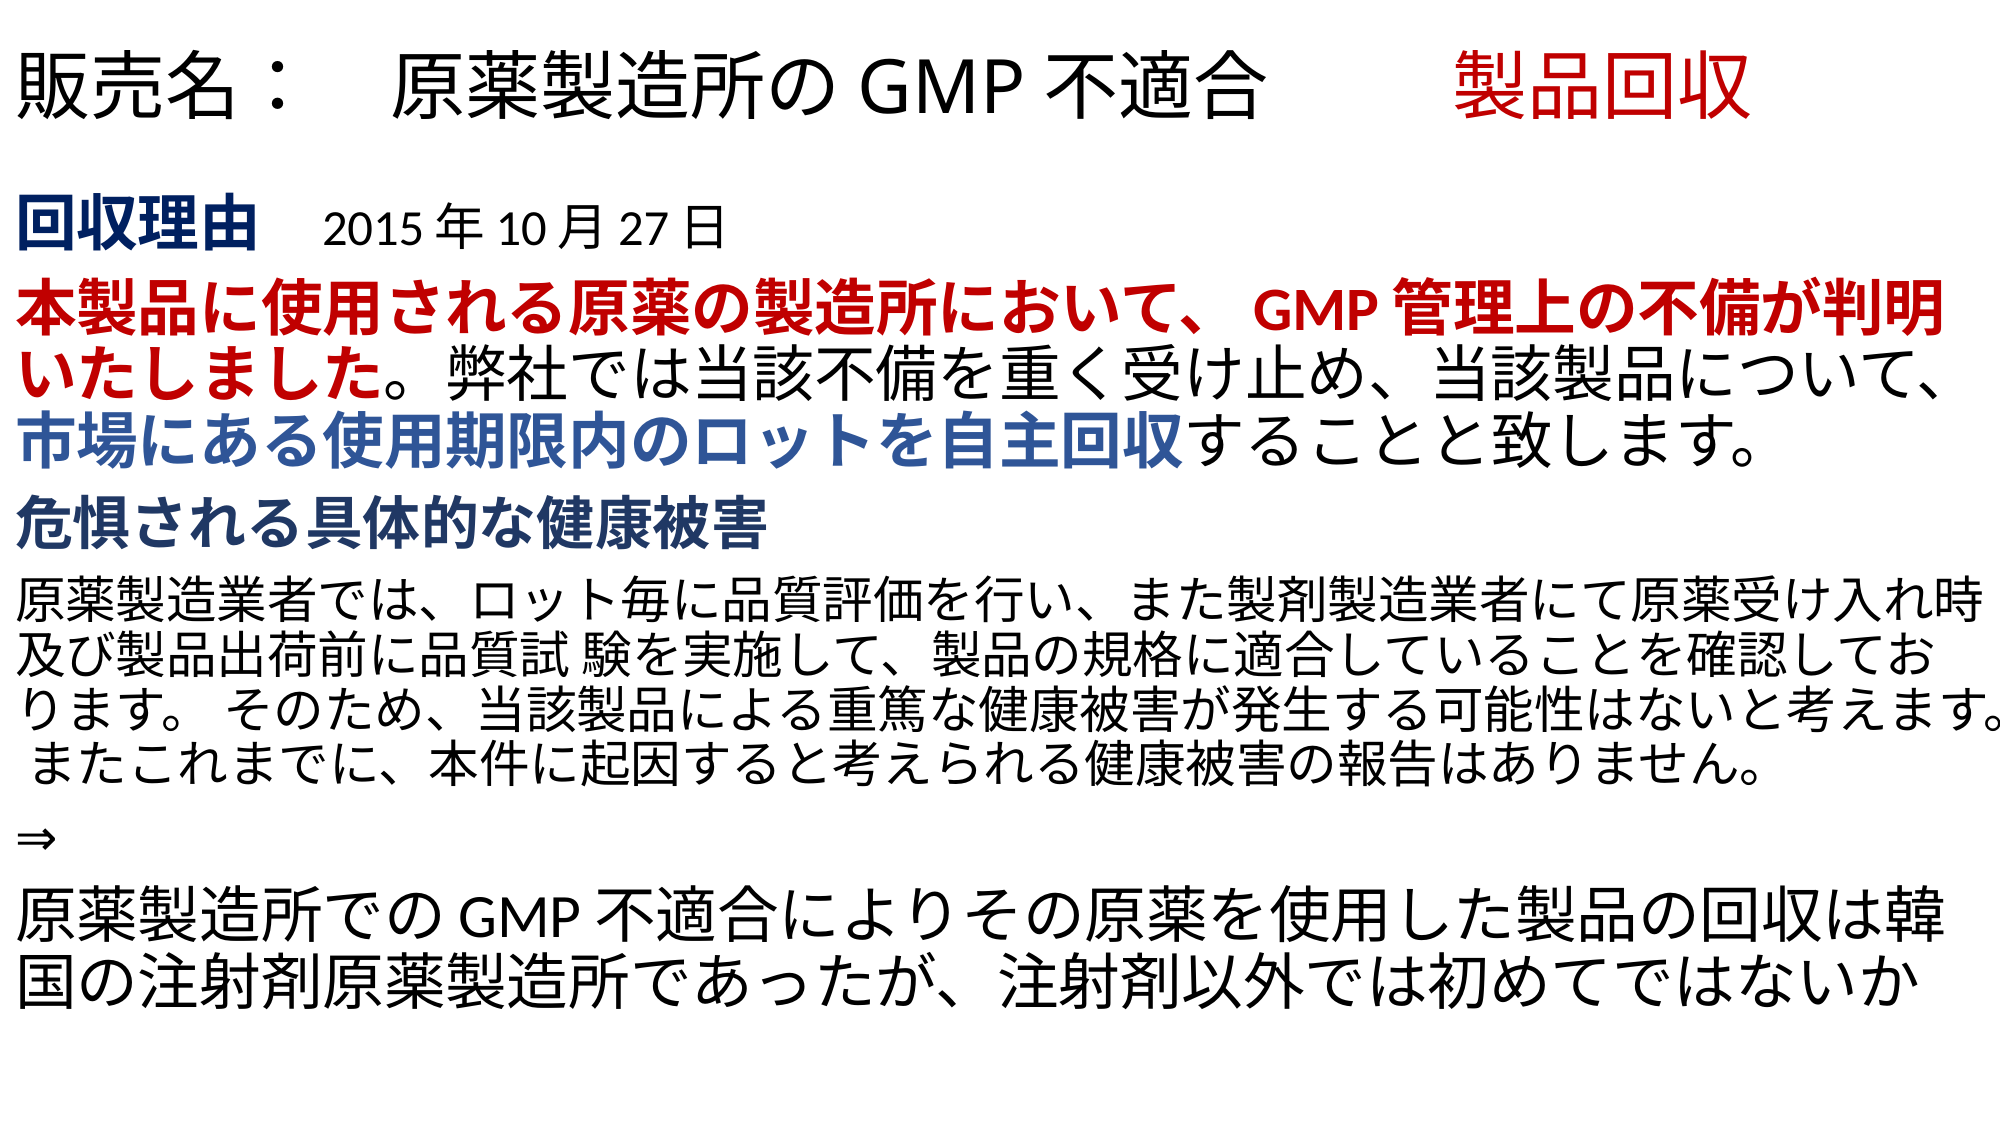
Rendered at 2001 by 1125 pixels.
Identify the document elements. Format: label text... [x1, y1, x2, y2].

title 販売名： 原薬製造所のGMP不適合 製品回収 [0, 28, 2000, 150]
list 回収理由 2015年10月27日 本製品に使用される原薬の製造所において、GMP管理上の不備が判明いたしました。弊社では当該不備を重く受け止め、当該製品について、市場にある使用期限内のロットを自主回収することと致します。 危惧される具体的な健康被害 原薬製造業者では、ロット毎に品質評価を行い、また製剤製造業者にて原薬受け入れ時及び製品出荷前に品質試 験を実施して、製品の規格に適合していることを確認しております。 そのため、当該製品による重篤な健康被害が発生する可能性はないと考えます。 またこれまでに、本件に起因すると考えられる健康被害の報告はありません。 ⇒ 原薬製造所でのGMP不適合によりその原薬を使用した製品の回収は韓国の注射剤原薬製造所であったが、注射剤以外では初めてではないか [0, 185, 2000, 1125]
